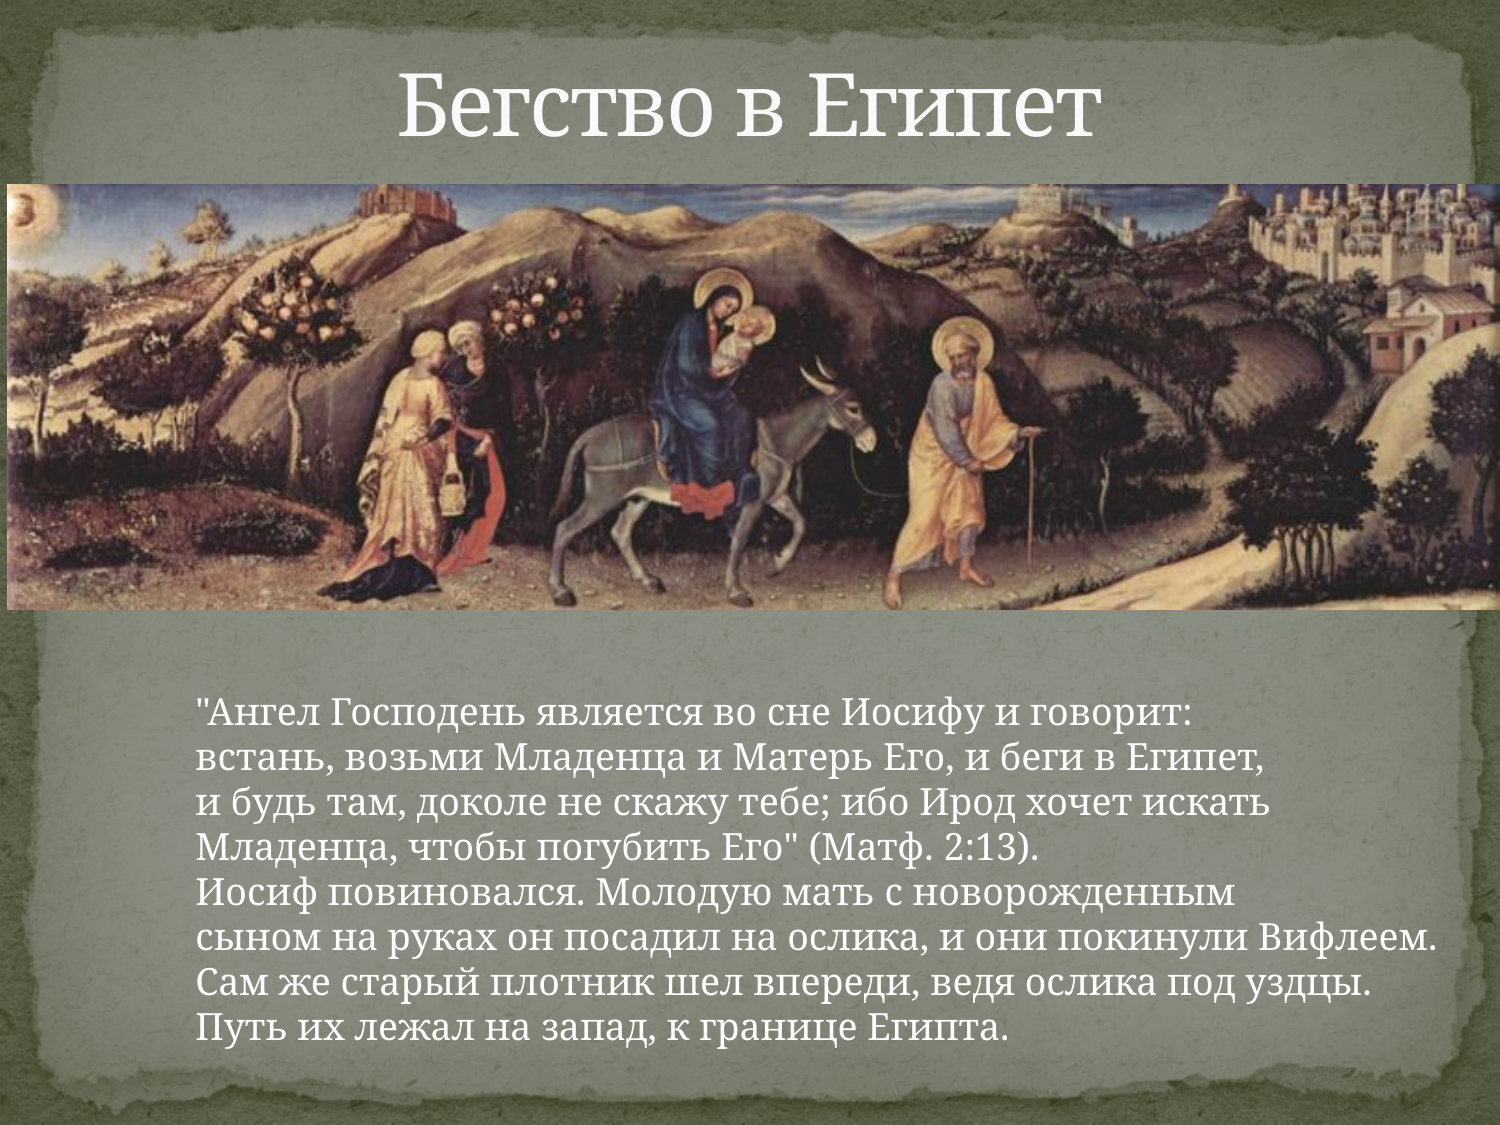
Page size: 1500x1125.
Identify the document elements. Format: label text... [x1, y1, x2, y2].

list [8, 185, 1500, 611]
text_box "Ангел Господень является во сне Иосифу и говорит: встань, возьми Младенца и Матерь Его, и беги в Египет, и будь там, доколе не скажу тебе; ибо Ирод хочет искать Младенца, чтобы погубить Его" (Матф. 2:13). Иосиф повиновался. Молодую мать с новорожденным сыном на руках он посадил на ослика, и они покинули Вифлеем. Сам же старый плотник шел впереди, ведя ослика под уздцы. Путь их лежал на запад, к границе Египта. [180, 680, 1500, 1101]
title Бегство в Египет [74, 24, 1425, 161]
